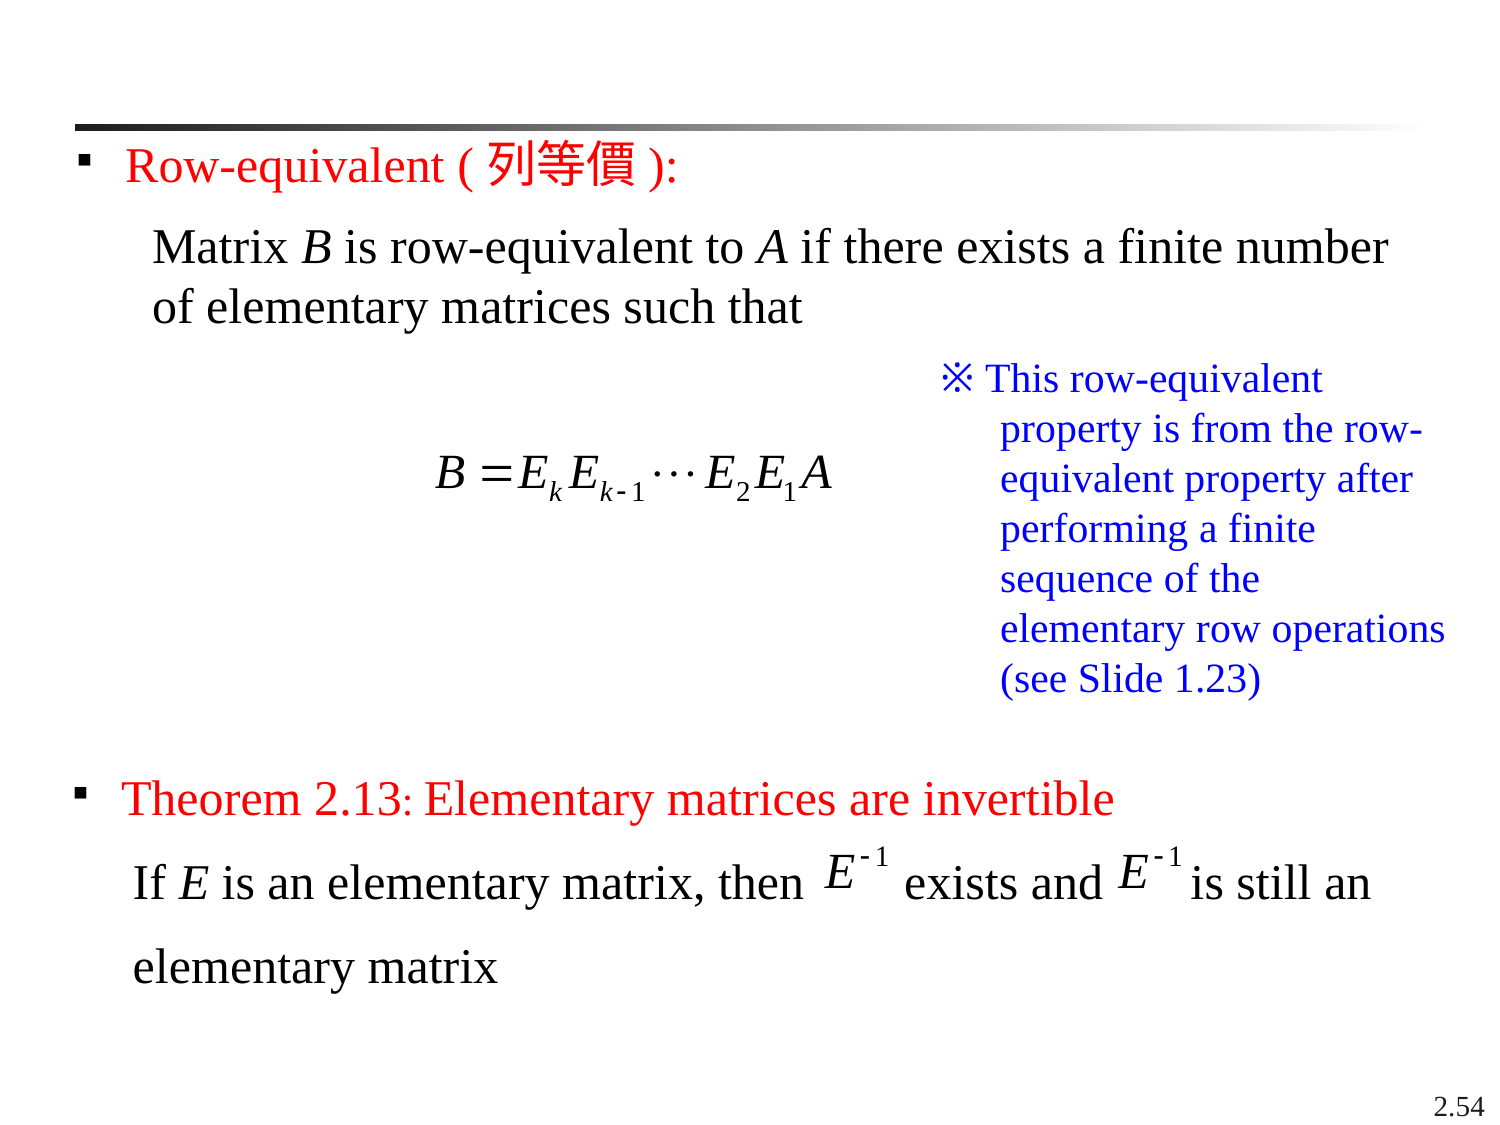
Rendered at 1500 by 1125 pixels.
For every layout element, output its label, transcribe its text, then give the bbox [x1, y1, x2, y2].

slide_number 2.54 [1406, 1077, 1500, 1125]
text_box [819, 837, 891, 894]
text_box Matrix B is row-equivalent to A if there exists a finite number of elementary matrices such that [137, 206, 1447, 342]
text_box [1113, 837, 1185, 894]
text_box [429, 445, 833, 508]
text_box Theorem 2.13: Elementary matrices are invertible If E is an elementary matrix, then exists and is still an elementary matrix [58, 733, 1414, 1001]
text_box Row-equivalent (列等價): [62, 137, 1297, 200]
text_box ※ This row-equivalent property is from the row-equivalent property after performing a finite sequence of the elementary row operations (see Slide 1.23) [925, 343, 1465, 709]
